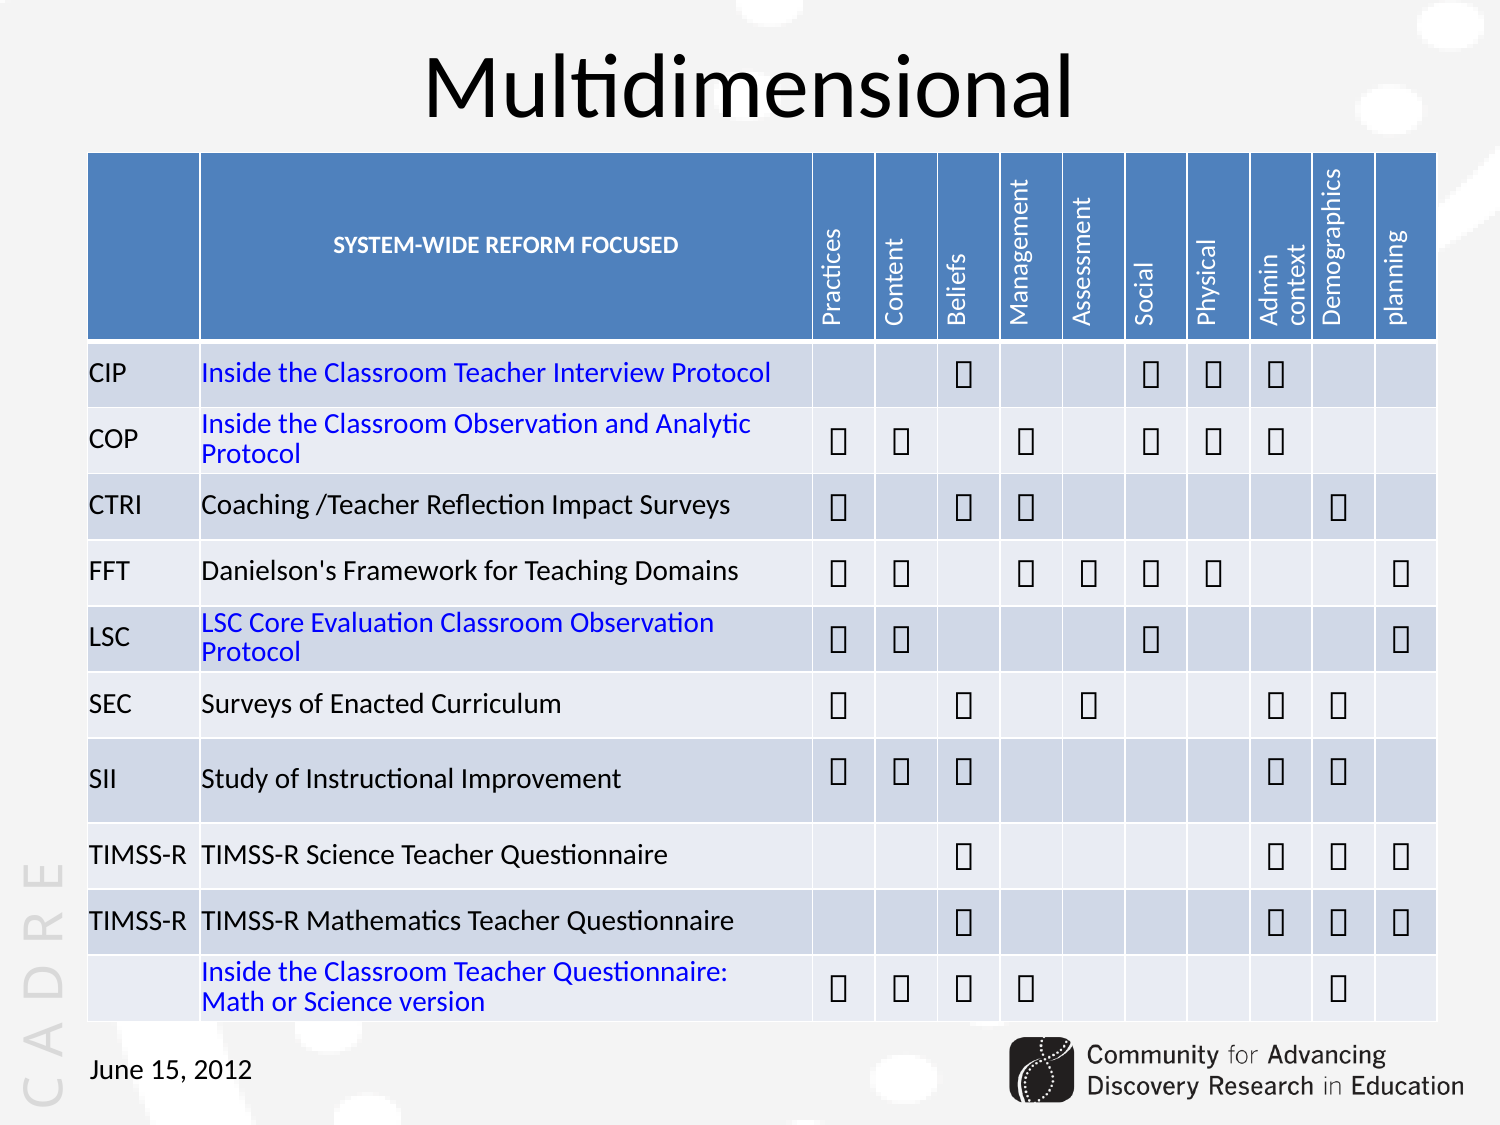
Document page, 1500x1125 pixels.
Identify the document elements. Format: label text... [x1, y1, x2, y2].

table_header planning [1376, 153, 1436, 339]
table_cell TIMSS-R Mathematics Teacher Questionnaire [201, 890, 812, 954]
table_cell TIMSS-R [88, 890, 199, 954]
table_cell  [813, 739, 874, 822]
table_header Social [1126, 153, 1186, 339]
table_cell  [813, 541, 874, 605]
table_header Admin context [1251, 153, 1311, 339]
table_cell  [1251, 824, 1311, 888]
table_cell FFT [88, 541, 199, 605]
table_cell  [938, 739, 999, 822]
table_cell [1063, 824, 1124, 888]
table_cell [88, 956, 199, 1021]
table_header Assessment [1063, 153, 1124, 339]
table_cell [1188, 824, 1249, 888]
table_cell [938, 541, 999, 605]
table_cell [1188, 890, 1249, 954]
title Multidimensional [75, 24, 1425, 138]
table_cell  [1001, 474, 1062, 539]
table_header Management [1001, 153, 1062, 339]
table_cell TIMSS-R Science Teacher Questionnaire [201, 824, 812, 888]
table_cell  [1063, 541, 1124, 605]
table_cell  [876, 541, 937, 605]
table_cell [813, 824, 874, 888]
picture [0, 0, 1500, 1125]
table_cell  [1188, 408, 1249, 473]
table_cell  [1188, 541, 1249, 605]
table_cell Surveys of Enacted Curriculum [201, 673, 812, 737]
table_cell  [876, 739, 937, 822]
table_cell [1188, 739, 1249, 822]
table_cell [876, 673, 937, 737]
table_cell Inside the Classroom Teacher Questionnaire: Math or Science version [201, 956, 812, 1021]
table_cell [1001, 824, 1062, 888]
table_cell [813, 890, 874, 954]
table_cell CIP [88, 344, 199, 407]
table_cell  [1001, 408, 1062, 473]
table_cell  [813, 956, 874, 1021]
table_cell [876, 474, 937, 539]
table_cell  [1126, 607, 1186, 671]
table_cell  [1126, 344, 1186, 407]
table_cell [876, 344, 937, 407]
table_cell  [938, 890, 999, 954]
table_header [88, 153, 199, 339]
table_cell  [938, 474, 999, 539]
table_cell  [1313, 956, 1374, 1021]
table_header Content [876, 153, 937, 339]
table_cell  [1001, 541, 1062, 605]
table_cell  [813, 607, 874, 671]
table_cell  [1188, 344, 1249, 407]
table_cell [1001, 890, 1062, 954]
table_cell TIMSS-R [88, 824, 199, 888]
table_cell [1251, 541, 1311, 605]
table_cell  [938, 673, 999, 737]
table_cell [876, 890, 937, 954]
table_cell [1313, 344, 1374, 407]
table_header SYSTEM-WIDE REFORM FOCUSED [201, 153, 812, 339]
table_cell SII [88, 739, 199, 822]
table_cell [1251, 474, 1311, 539]
table_cell [876, 824, 937, 888]
table_cell  [813, 408, 874, 473]
table_cell CTRI [88, 474, 199, 539]
table_cell [1001, 739, 1062, 822]
table_cell  [1251, 408, 1311, 473]
table_cell  [1313, 474, 1374, 539]
table_cell [1001, 607, 1062, 671]
table_cell  [938, 824, 999, 888]
table_header Practices [813, 153, 874, 339]
table_header Beliefs [938, 153, 999, 339]
table_cell [1063, 474, 1124, 539]
table_cell LSC [88, 607, 199, 671]
table_cell  [813, 673, 874, 737]
table_cell  [876, 956, 937, 1021]
table_cell [1313, 408, 1374, 473]
table_cell [1188, 607, 1249, 671]
table_cell Coaching /Teacher Reflection Impact Surveys [201, 474, 812, 539]
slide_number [75, 1042, 425, 1103]
table_cell  [1251, 890, 1311, 954]
table_cell [1063, 739, 1124, 822]
table_cell  [1001, 956, 1062, 1021]
table_cell  [813, 474, 874, 539]
table_cell [813, 344, 874, 407]
table_cell  [1251, 344, 1311, 407]
table_cell  [938, 956, 999, 1021]
table_cell [1126, 890, 1186, 954]
table_cell Inside the Classroom Teacher Interview Protocol [201, 344, 812, 407]
table_cell  [1313, 739, 1374, 822]
table_cell  [876, 607, 937, 671]
table_header Physical [1188, 153, 1249, 339]
table_cell  [938, 344, 999, 407]
table_cell Inside the Classroom Observation and Analytic Protocol [201, 408, 812, 473]
table_cell  [1126, 541, 1186, 605]
table_cell [1188, 673, 1249, 737]
table_cell LSC Core Evaluation Classroom Observation Protocol [201, 607, 812, 671]
table_cell [1188, 956, 1249, 1021]
table_cell Danielson's Framework for Teaching Domains [201, 541, 812, 605]
table_cell [1376, 956, 1436, 1021]
table_cell [1251, 956, 1311, 1021]
table_cell [938, 408, 999, 473]
table_cell [1126, 673, 1186, 737]
table_cell [1126, 956, 1186, 1021]
table_cell [1001, 673, 1062, 737]
table_cell  [1063, 673, 1124, 737]
table_cell  [1376, 607, 1436, 671]
table_cell [1313, 541, 1374, 605]
table_cell [1063, 344, 1124, 407]
table_cell [1126, 474, 1186, 539]
table_cell [1188, 474, 1249, 539]
table_cell SEC [88, 673, 199, 737]
table_cell [1001, 344, 1062, 407]
table_cell  [1376, 890, 1436, 954]
table_cell [1126, 739, 1186, 822]
table_cell  [1313, 890, 1374, 954]
table_cell [1063, 408, 1124, 473]
table_cell  [1313, 824, 1374, 888]
table_cell [1376, 408, 1436, 473]
table_cell  [1376, 541, 1436, 605]
table_cell [1063, 956, 1124, 1021]
table_cell  [876, 408, 937, 473]
table_cell [1251, 607, 1311, 671]
table_cell  [1251, 739, 1311, 822]
table_cell  [1376, 824, 1436, 888]
table_cell [938, 607, 999, 671]
table_cell [1376, 344, 1436, 407]
table_cell [1063, 607, 1124, 671]
table_cell [1376, 739, 1436, 822]
table_cell [1126, 824, 1186, 888]
table_cell [1063, 890, 1124, 954]
table_cell  [1313, 673, 1374, 737]
table_cell [1313, 607, 1374, 671]
table_cell [1376, 673, 1436, 737]
table_cell [1376, 474, 1436, 539]
table_cell  [1251, 673, 1311, 737]
table_header Demographics [1313, 153, 1374, 339]
table_cell COP [88, 408, 199, 473]
table_cell Study of Instructional Improvement [201, 739, 812, 822]
table_cell  [1126, 408, 1186, 473]
